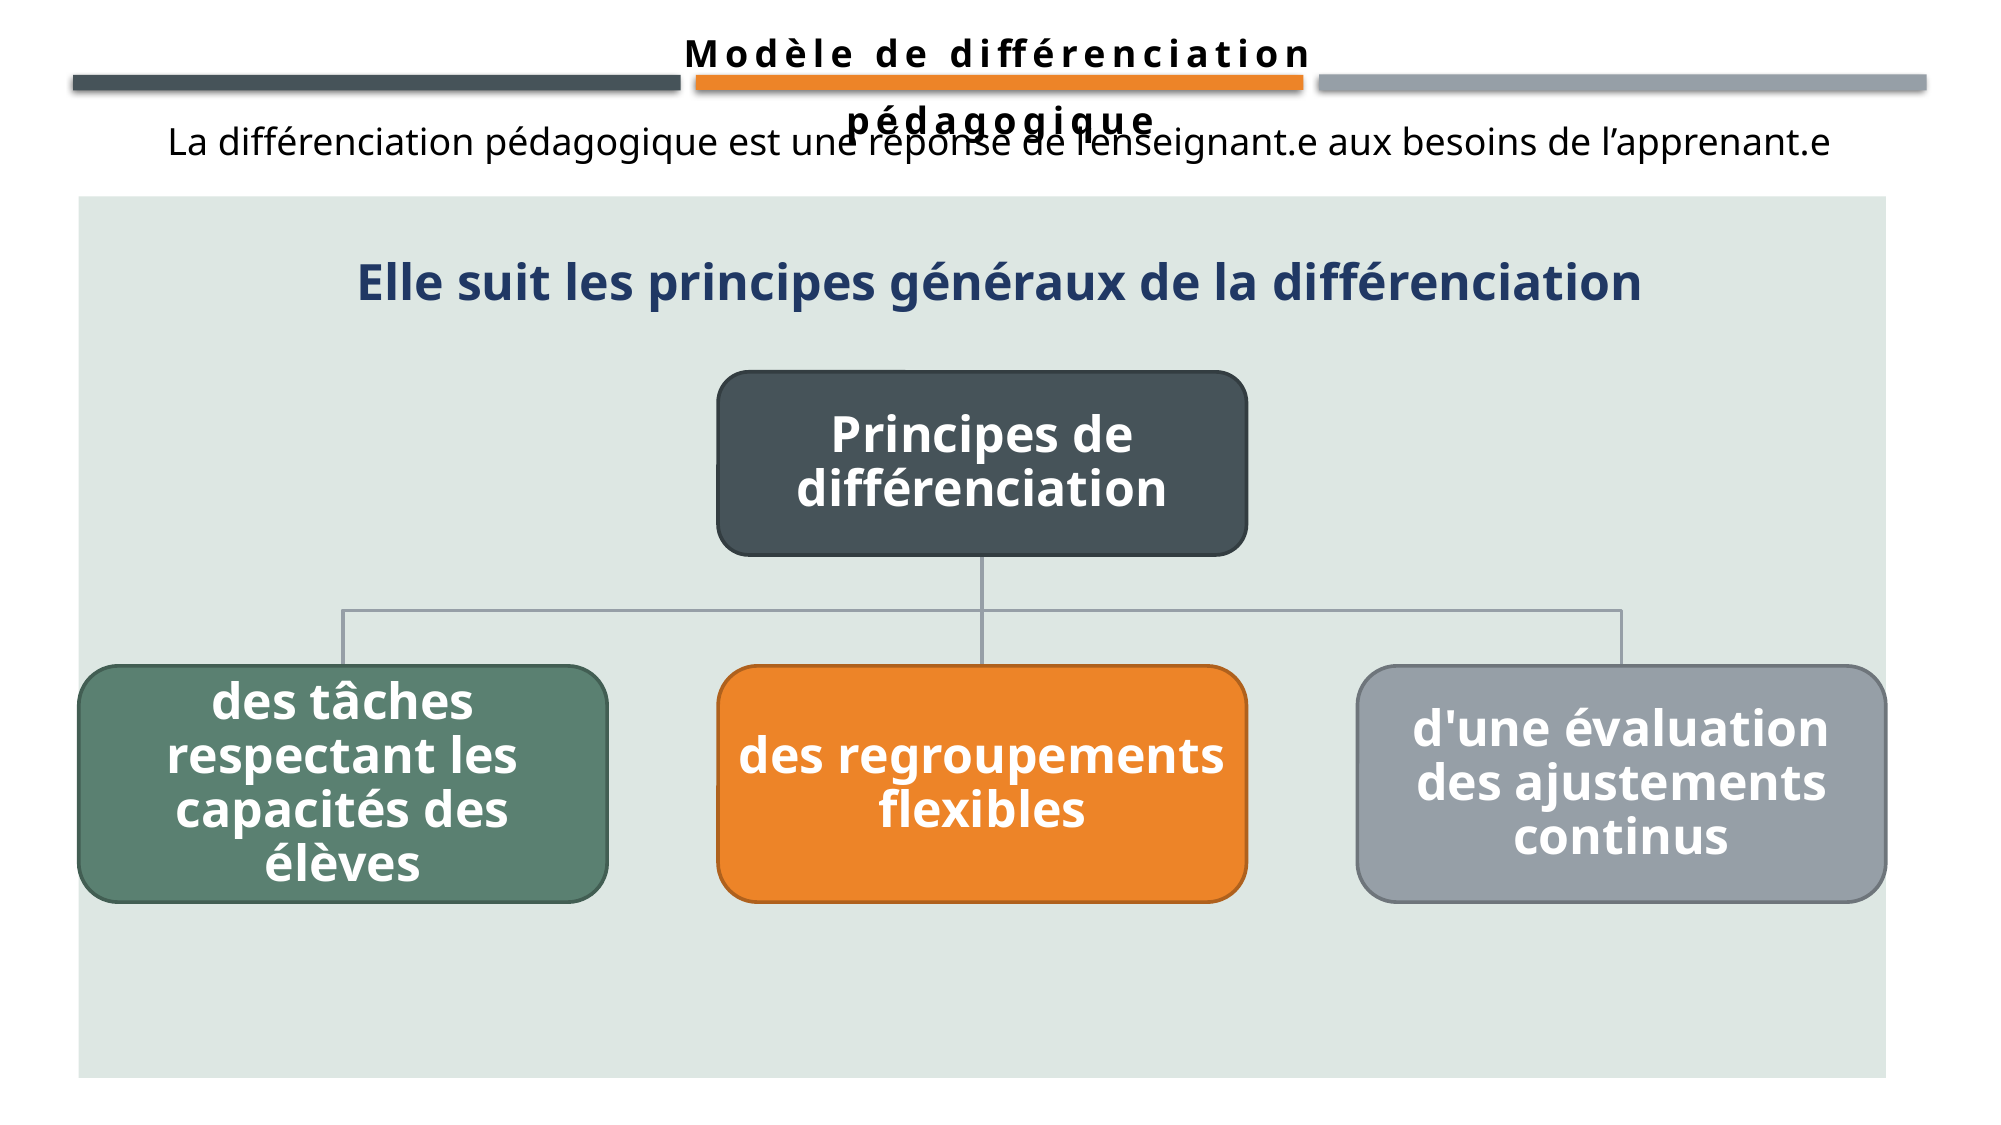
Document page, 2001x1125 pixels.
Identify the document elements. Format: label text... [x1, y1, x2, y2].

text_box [78, 195, 1887, 1079]
text_box Modèle de différenciation pédagogique [515, 0, 1485, 150]
text_box La différenciation pédagogique est une réponse de l’enseignant.e aux besoins de l’apprenant.e Elle suit les principes généraux de la différenciation [78, 103, 1922, 319]
